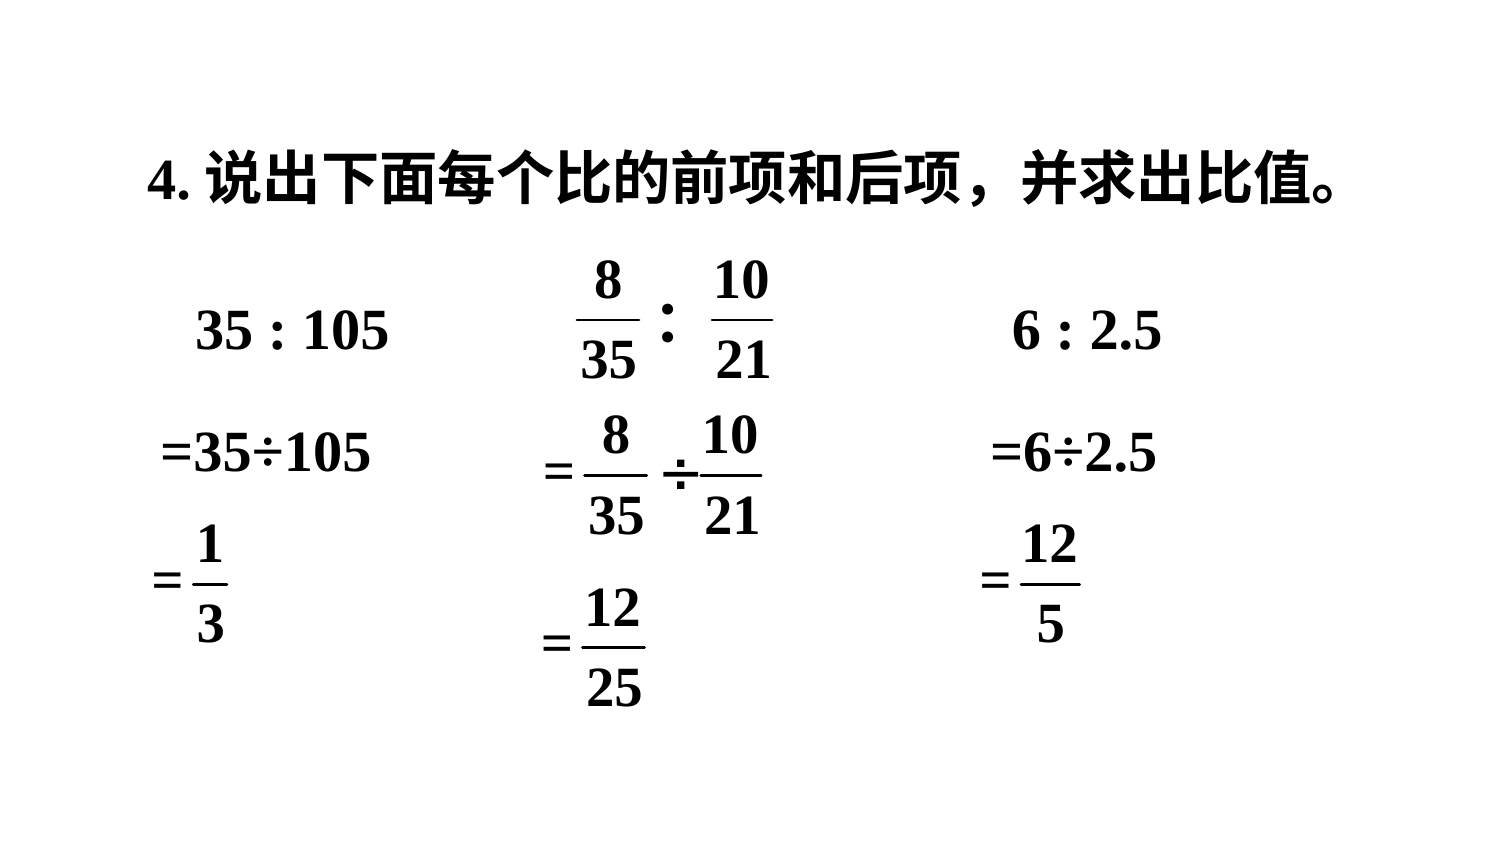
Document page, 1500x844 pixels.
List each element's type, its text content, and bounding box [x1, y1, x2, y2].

text_box =6÷2.5 [975, 391, 1173, 491]
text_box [970, 504, 1090, 657]
text_box 4.说出下面每个比的前项和后项，并求出比值。 [132, 119, 1391, 219]
text_box 6 : 2.5 [997, 269, 1178, 369]
text_box 35 : 105 [180, 269, 405, 369]
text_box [142, 504, 238, 657]
text_box =35÷105 [145, 391, 387, 491]
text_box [534, 395, 771, 548]
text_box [567, 240, 784, 393]
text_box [531, 567, 656, 720]
